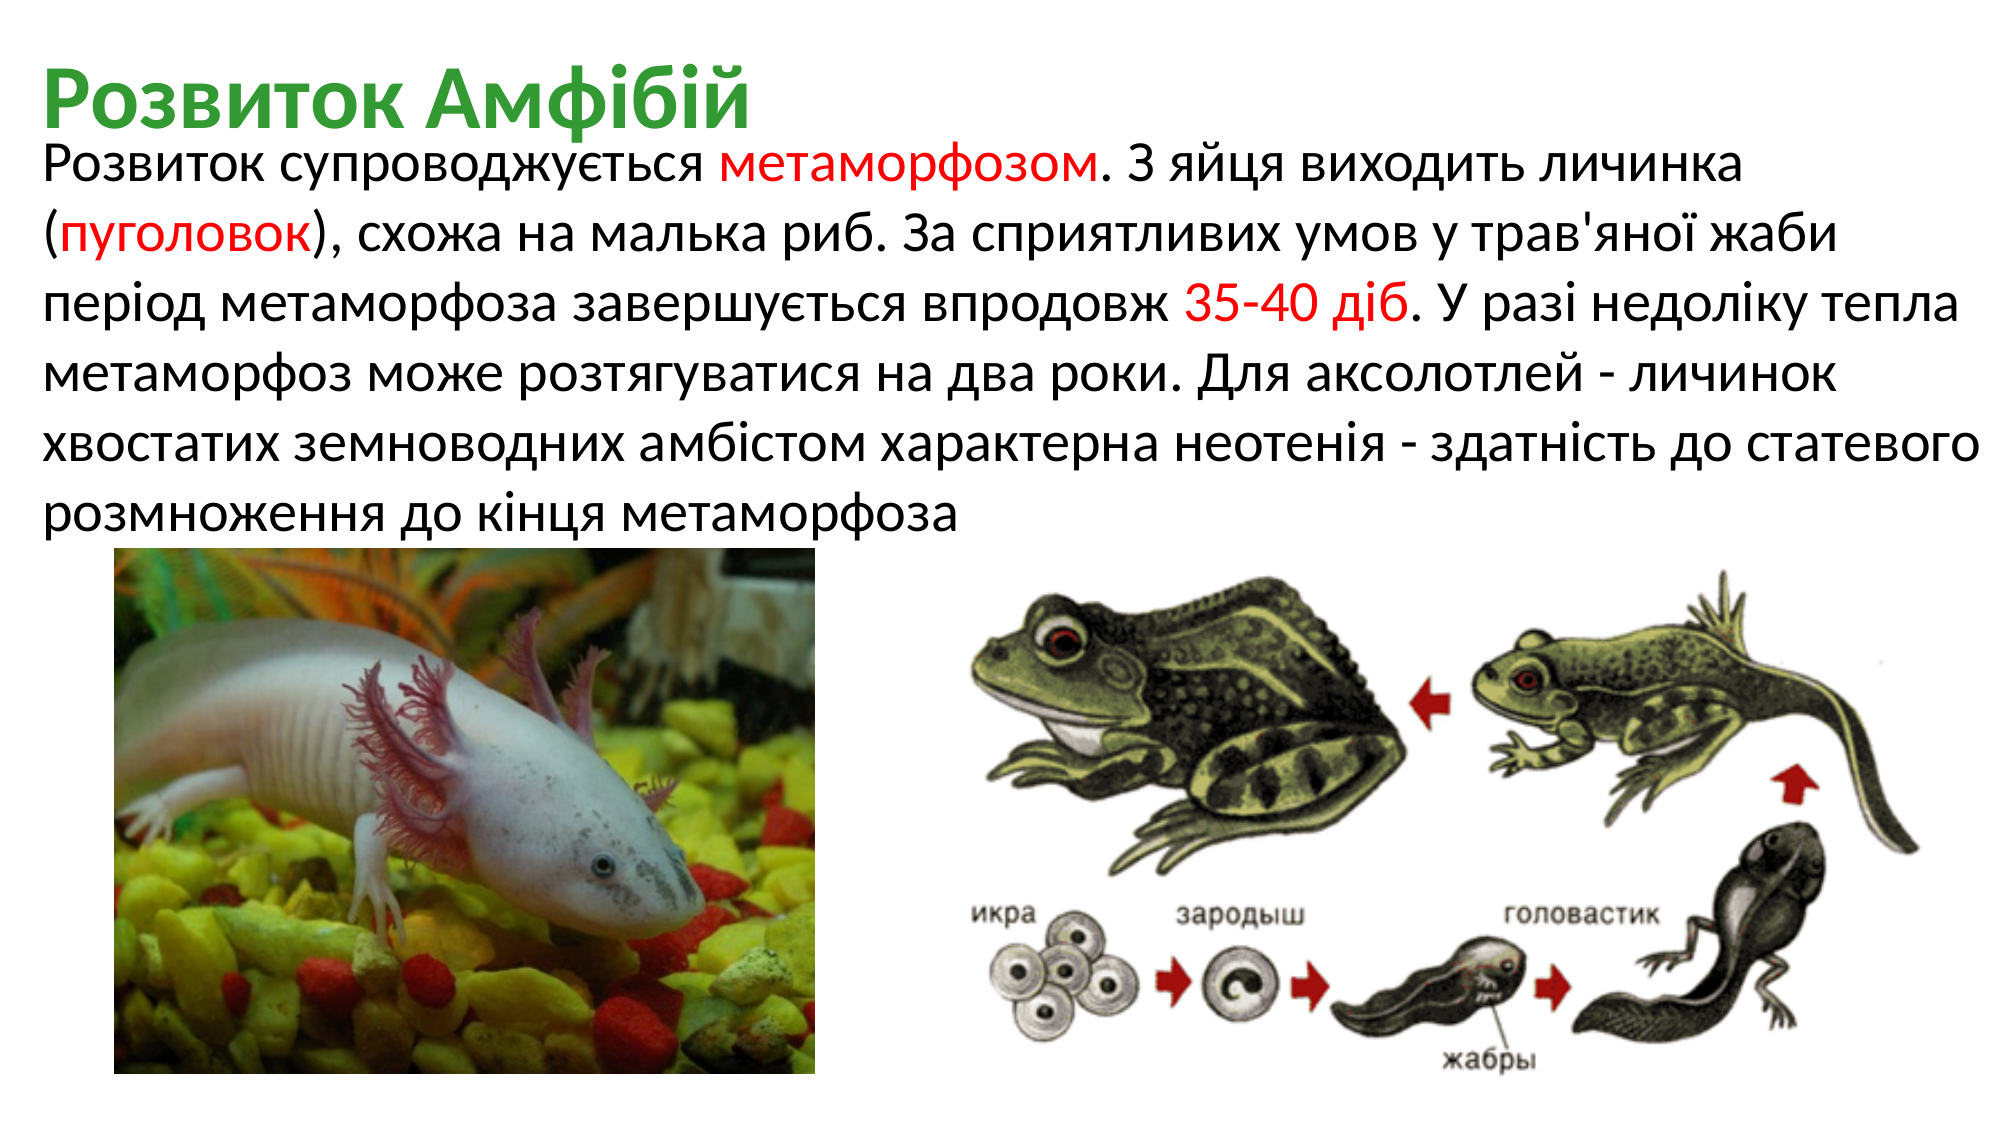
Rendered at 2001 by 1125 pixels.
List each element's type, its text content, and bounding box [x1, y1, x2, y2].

text_box Розвиток Амфібій [27, 34, 1413, 149]
picture [959, 516, 1945, 1089]
text_box Розвиток супроводжується метаморфозом. З яйця виходить личинка (пуголовок), схожа на малька риб. За сприятливих умов у трав'яної жаби період метаморфоза завершується впродовж 35-40 діб. У разі недоліку тепла метаморфоз може розтягуватися на два роки. Для аксолотлей - личинок хвостатих земноводних амбістом характерна неотенія - здатність до статевого розмноження до кінця метаморфоза. [27, 115, 2000, 551]
picture [113, 548, 815, 1074]
